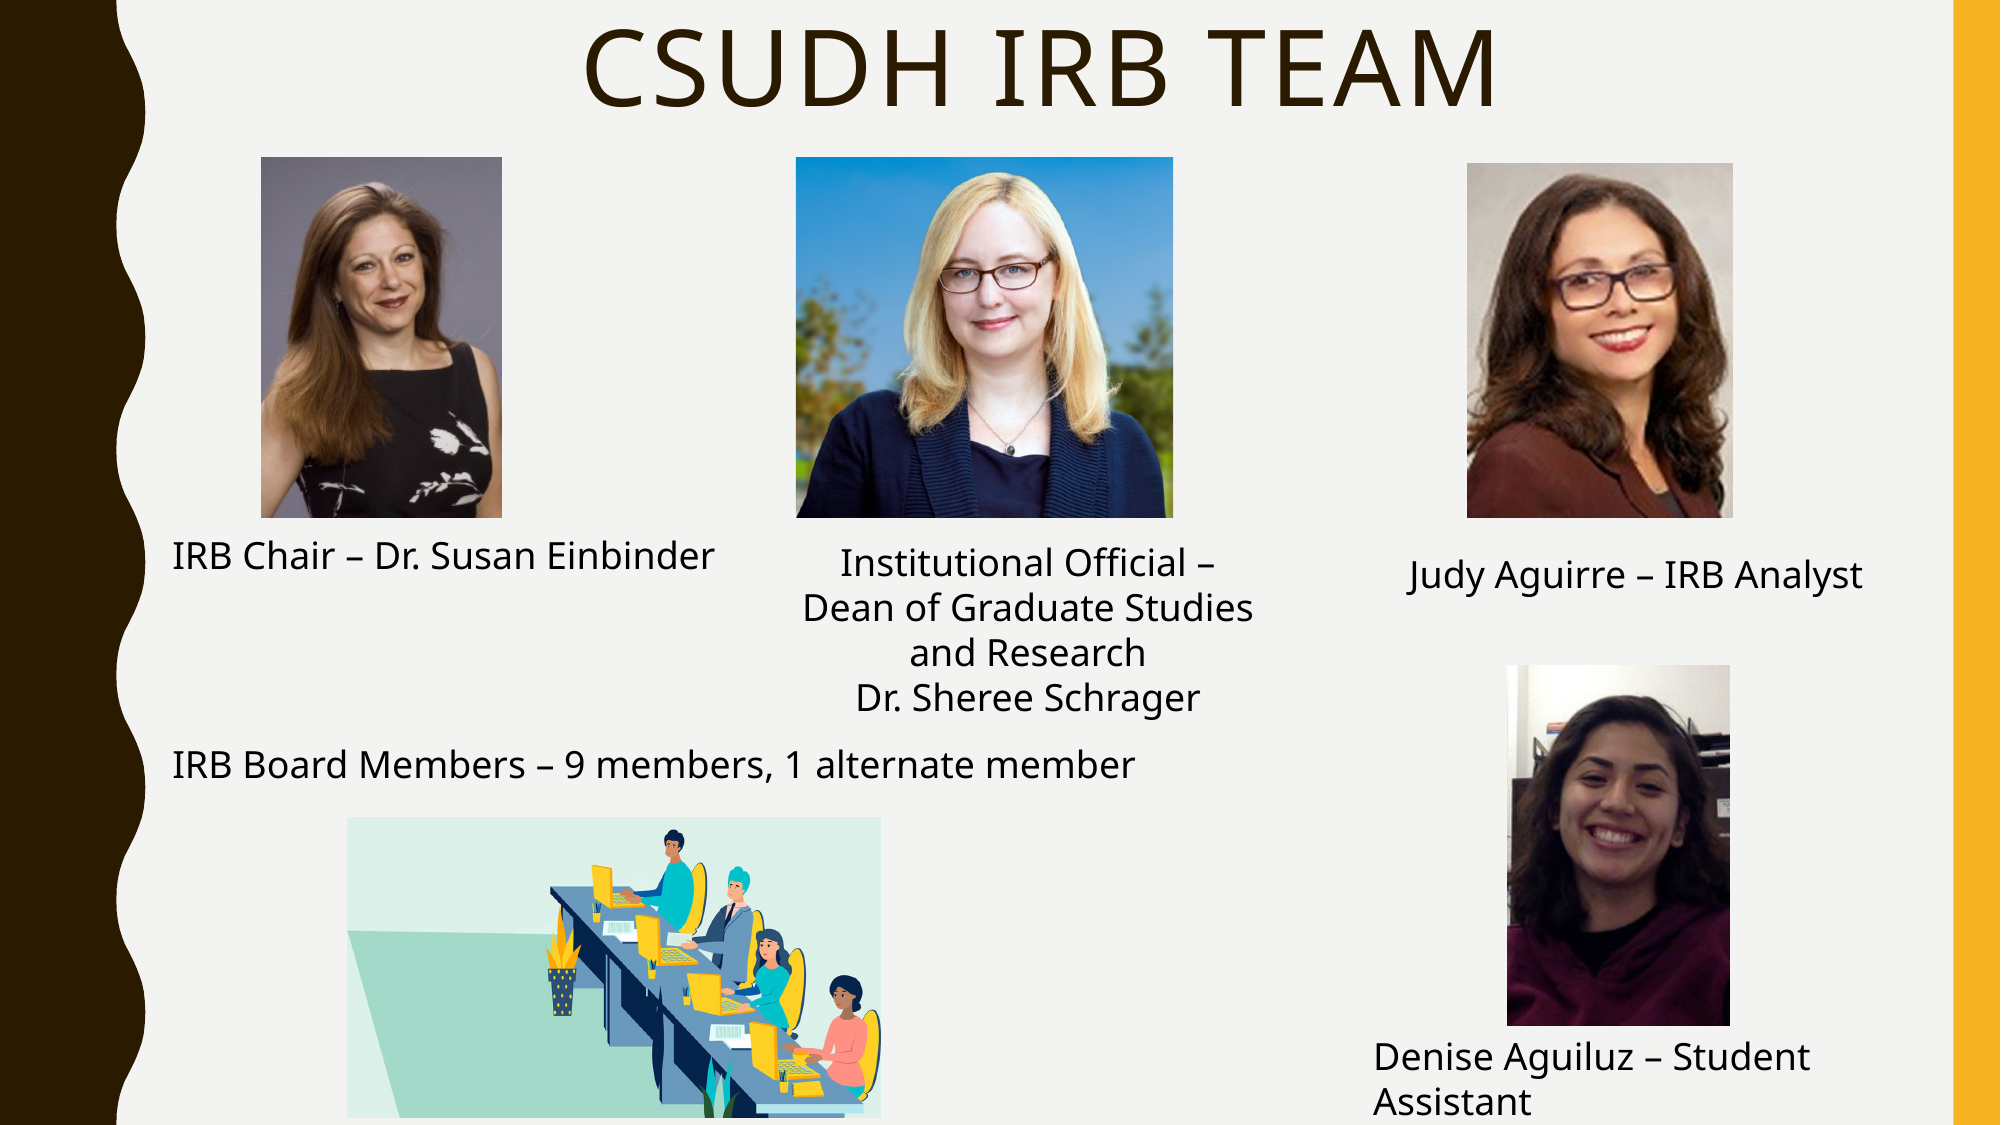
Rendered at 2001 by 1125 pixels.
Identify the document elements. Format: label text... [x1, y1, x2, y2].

text_box Denise Aguiluz – Student Assistant [1358, 1025, 1946, 1125]
text_box IRB Board Members – 9 members, 1 alternate member [157, 733, 1216, 794]
title CSUDH IRB team [206, 6, 1877, 252]
picture [795, 157, 1174, 518]
text_box Judy Aguirre – IRB Analyst [1394, 543, 1903, 604]
text_box Institutional Official – Dean of Graduate Studies and Research Dr. Sheree Schrager [781, 531, 1275, 727]
picture [347, 817, 881, 1118]
picture [1507, 665, 1730, 1026]
picture [1467, 163, 1733, 518]
text_box IRB Chair – Dr. Susan Einbinder [157, 524, 821, 585]
picture [261, 157, 502, 518]
